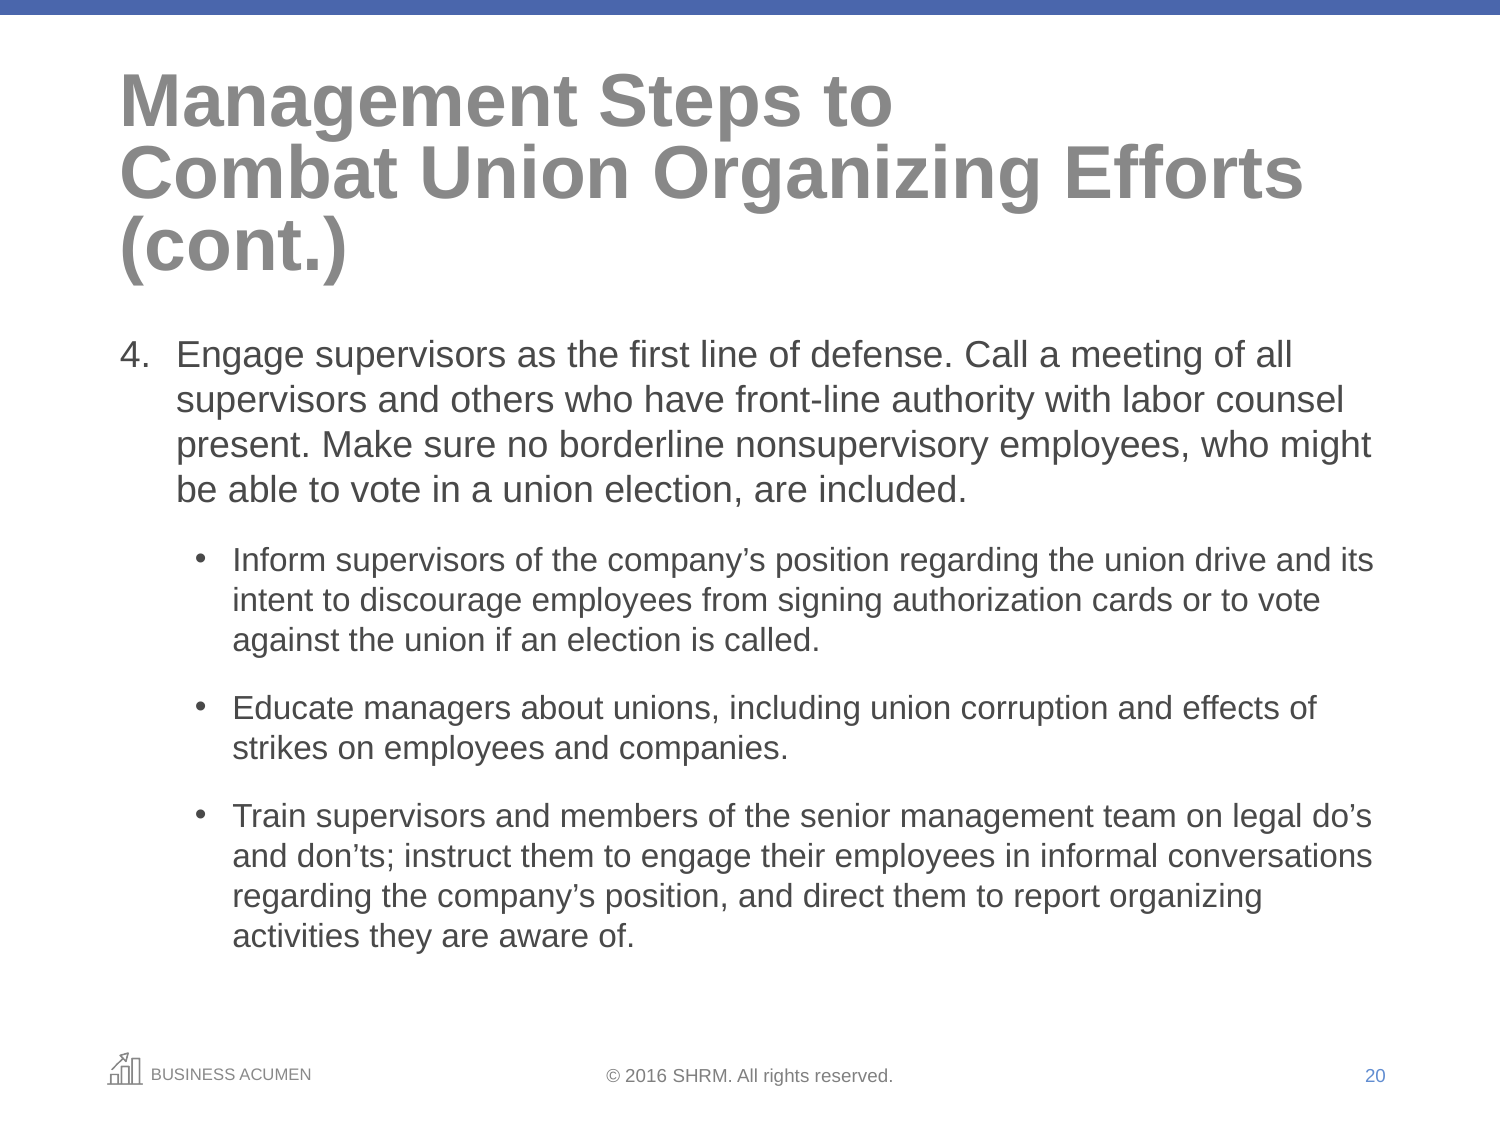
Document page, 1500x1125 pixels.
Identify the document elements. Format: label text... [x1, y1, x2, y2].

picture [107, 1052, 143, 1085]
list Engage supervisors as the first line of defense. Call a meeting of all supervisors and others who have front-line authority with labor counsel present. Make sure no borderline nonsupervisory employees, who might be able to vote in a union election, are included. Inform supervisors of the company’s position regarding the union drive and its intent to discourage employees from signing authorization cards or to vote against the union if an election is called. Educate managers about unions, including union corruption and effects of strikes on employees and companies. Train supervisors and members of the senior management team on legal do’s and don’ts; instruct them to engage their employees in informal conversations regarding the company’s position, and direct them to report organizing activities they are aware of. [105, 322, 1403, 998]
title Management Steps to Combat Union Organizing Efforts (cont.) [105, 104, 1403, 293]
slide_number 20 [1206, 1056, 1402, 1095]
